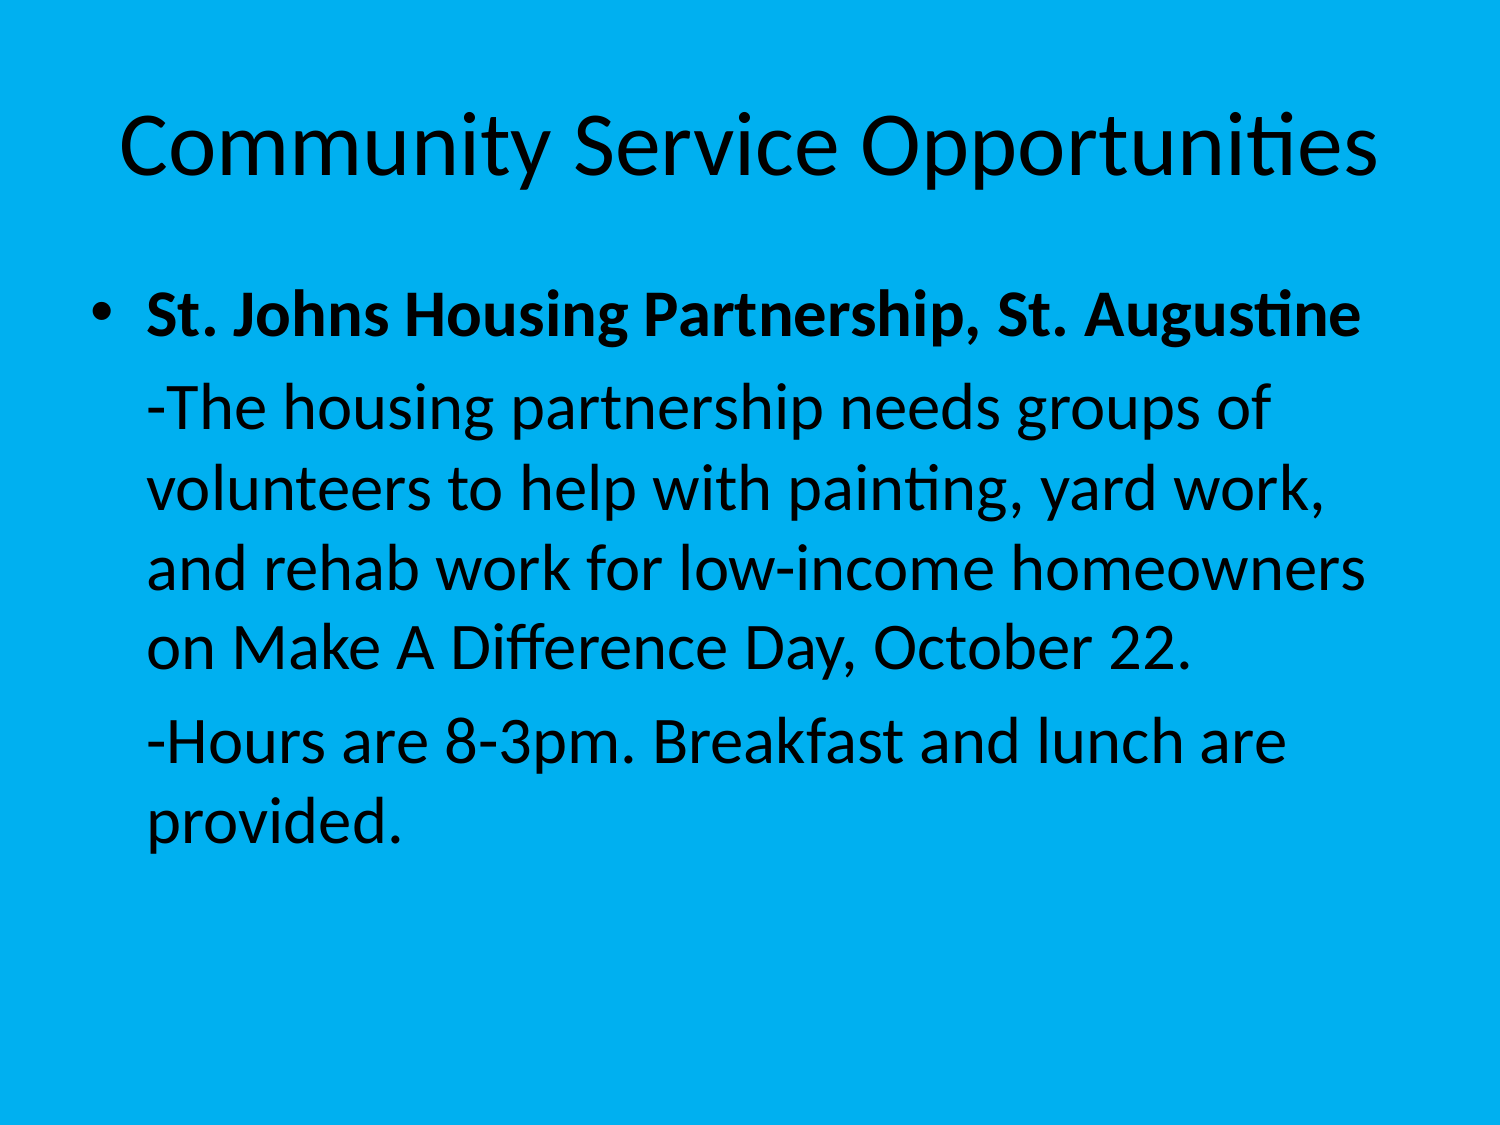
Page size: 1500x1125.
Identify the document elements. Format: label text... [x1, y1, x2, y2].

title Community Service Opportunities [75, 45, 1425, 233]
list St. Johns Housing Partnership, St. Augustine -The housing partnership needs groups of volunteers to help with painting, yard work, and rehab work for low-income homeowners on Make A Difference Day, October 22. -Hours are 8-3pm. Breakfast and lunch are provided. [75, 262, 1425, 1005]
